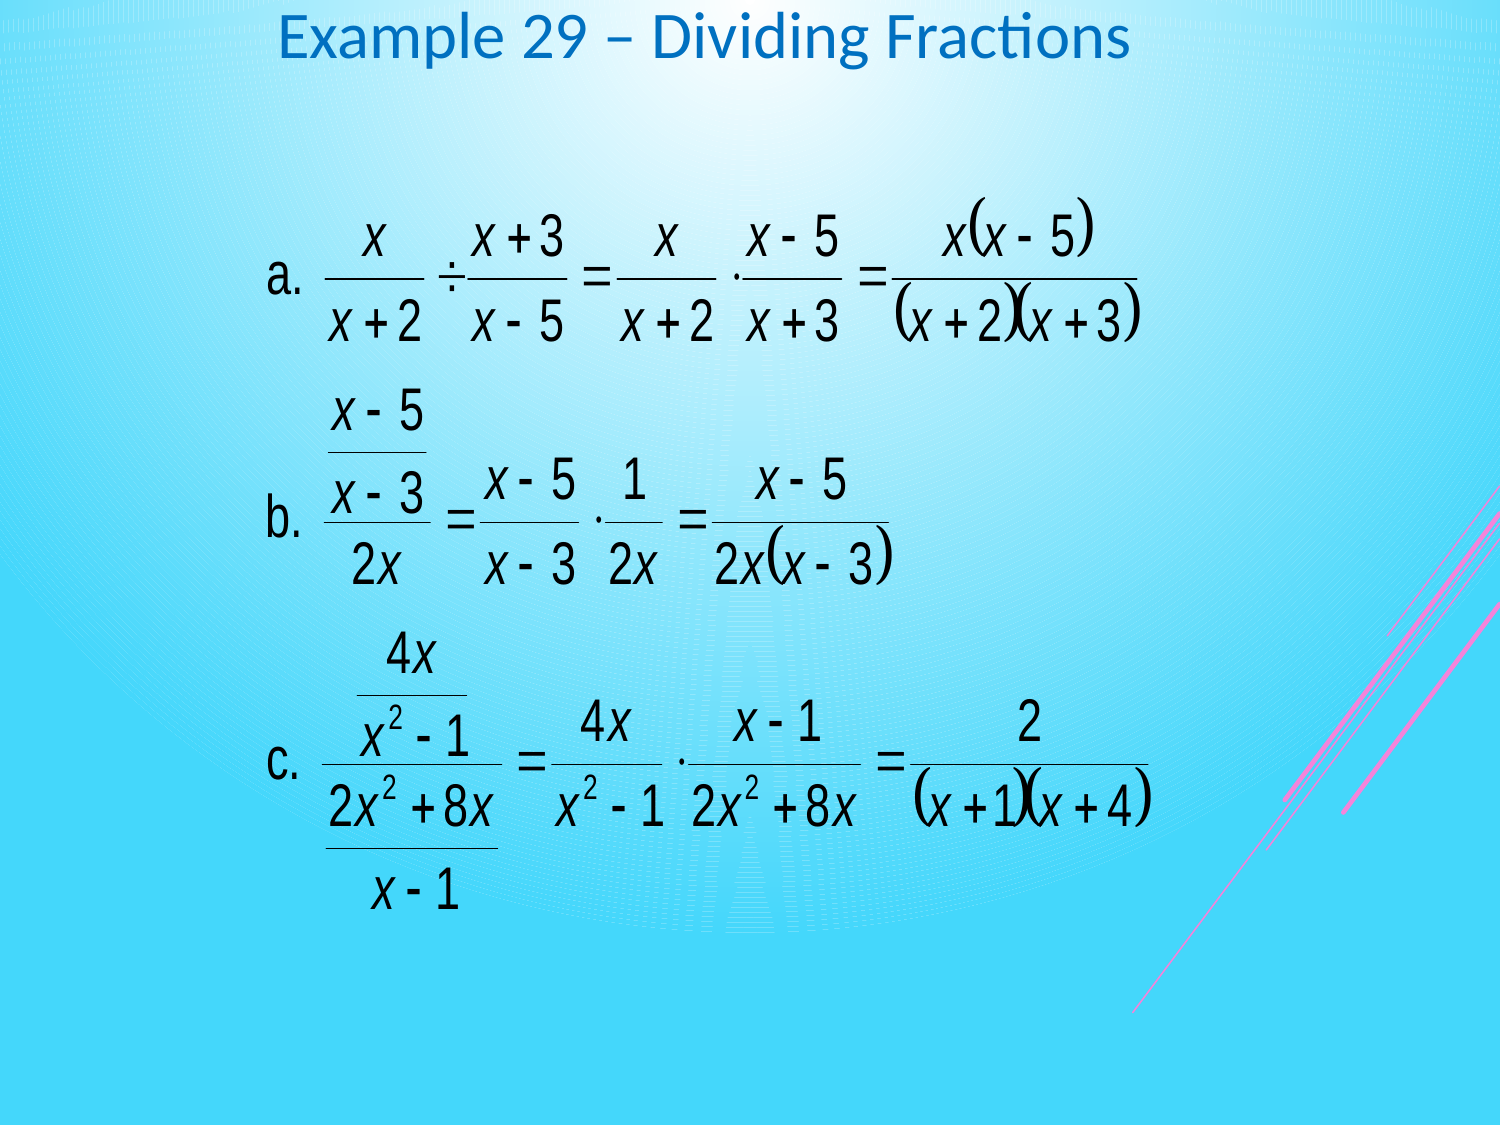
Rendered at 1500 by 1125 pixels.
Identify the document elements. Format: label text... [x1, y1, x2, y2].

text_box Example 29 – Dividing Fractions [187, 0, 1238, 79]
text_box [260, 196, 1159, 924]
